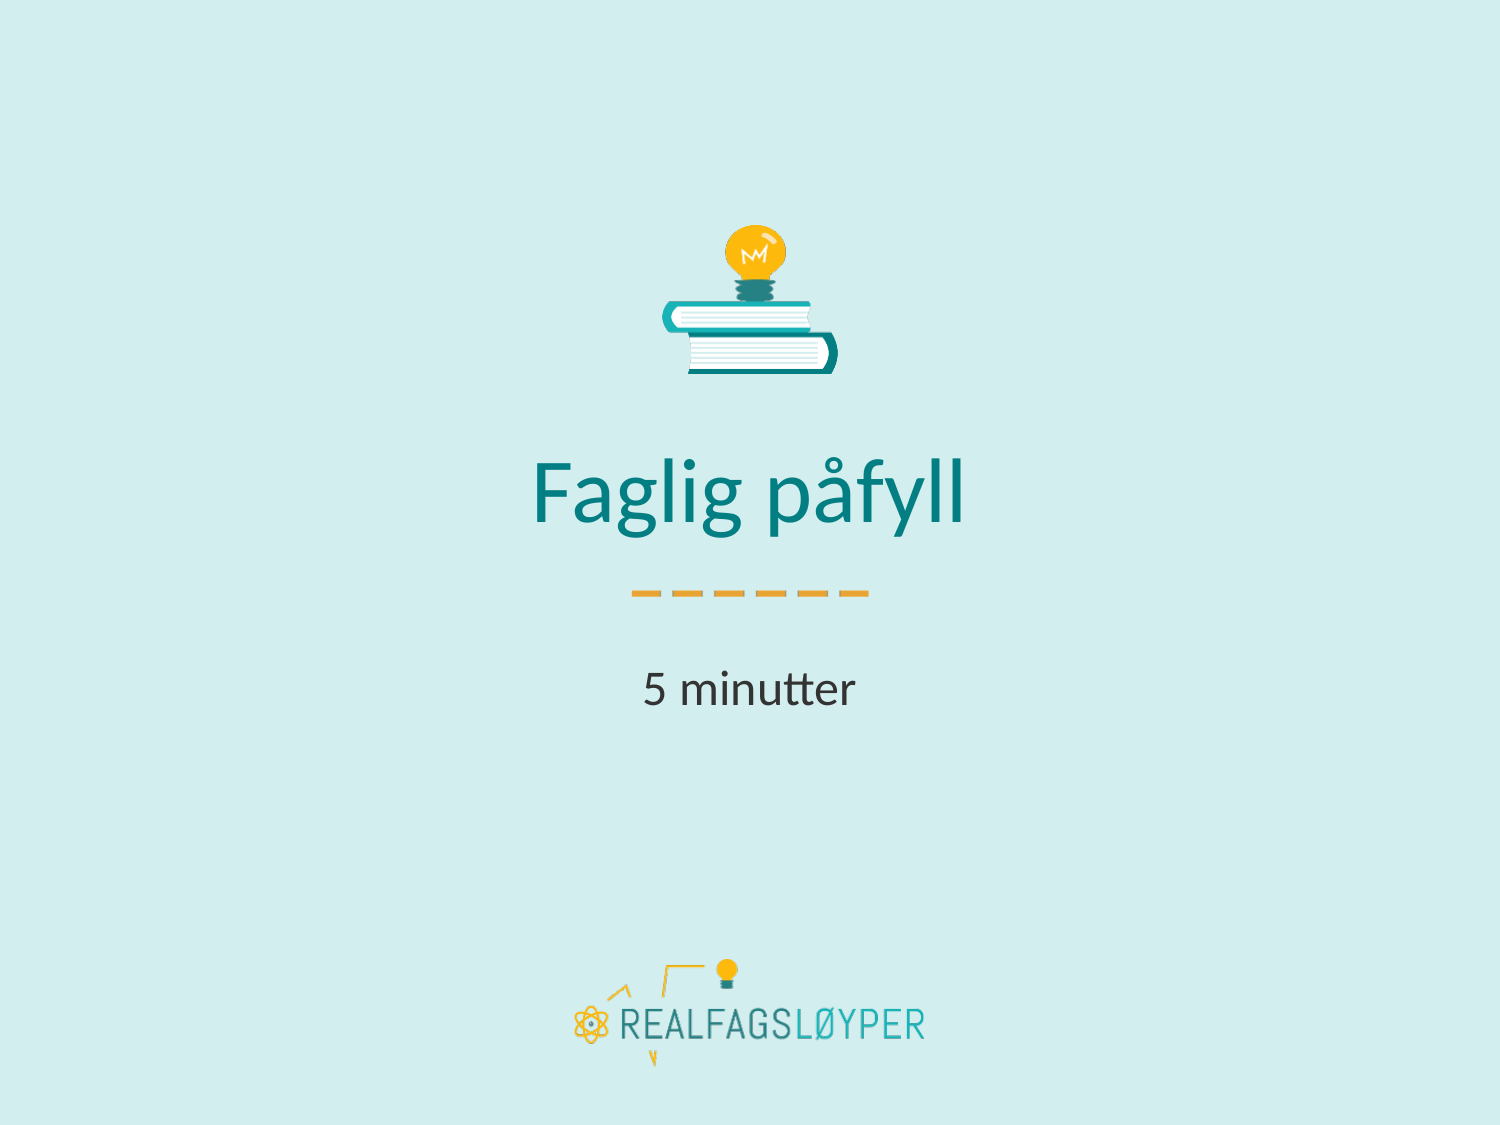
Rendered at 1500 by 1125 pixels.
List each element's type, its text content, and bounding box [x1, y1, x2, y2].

picture [632, 591, 868, 596]
picture [574, 959, 925, 1067]
picture [662, 225, 838, 374]
title Faglig påfyll [90, 418, 1410, 567]
subtitle 5 minutter [187, 654, 1313, 927]
